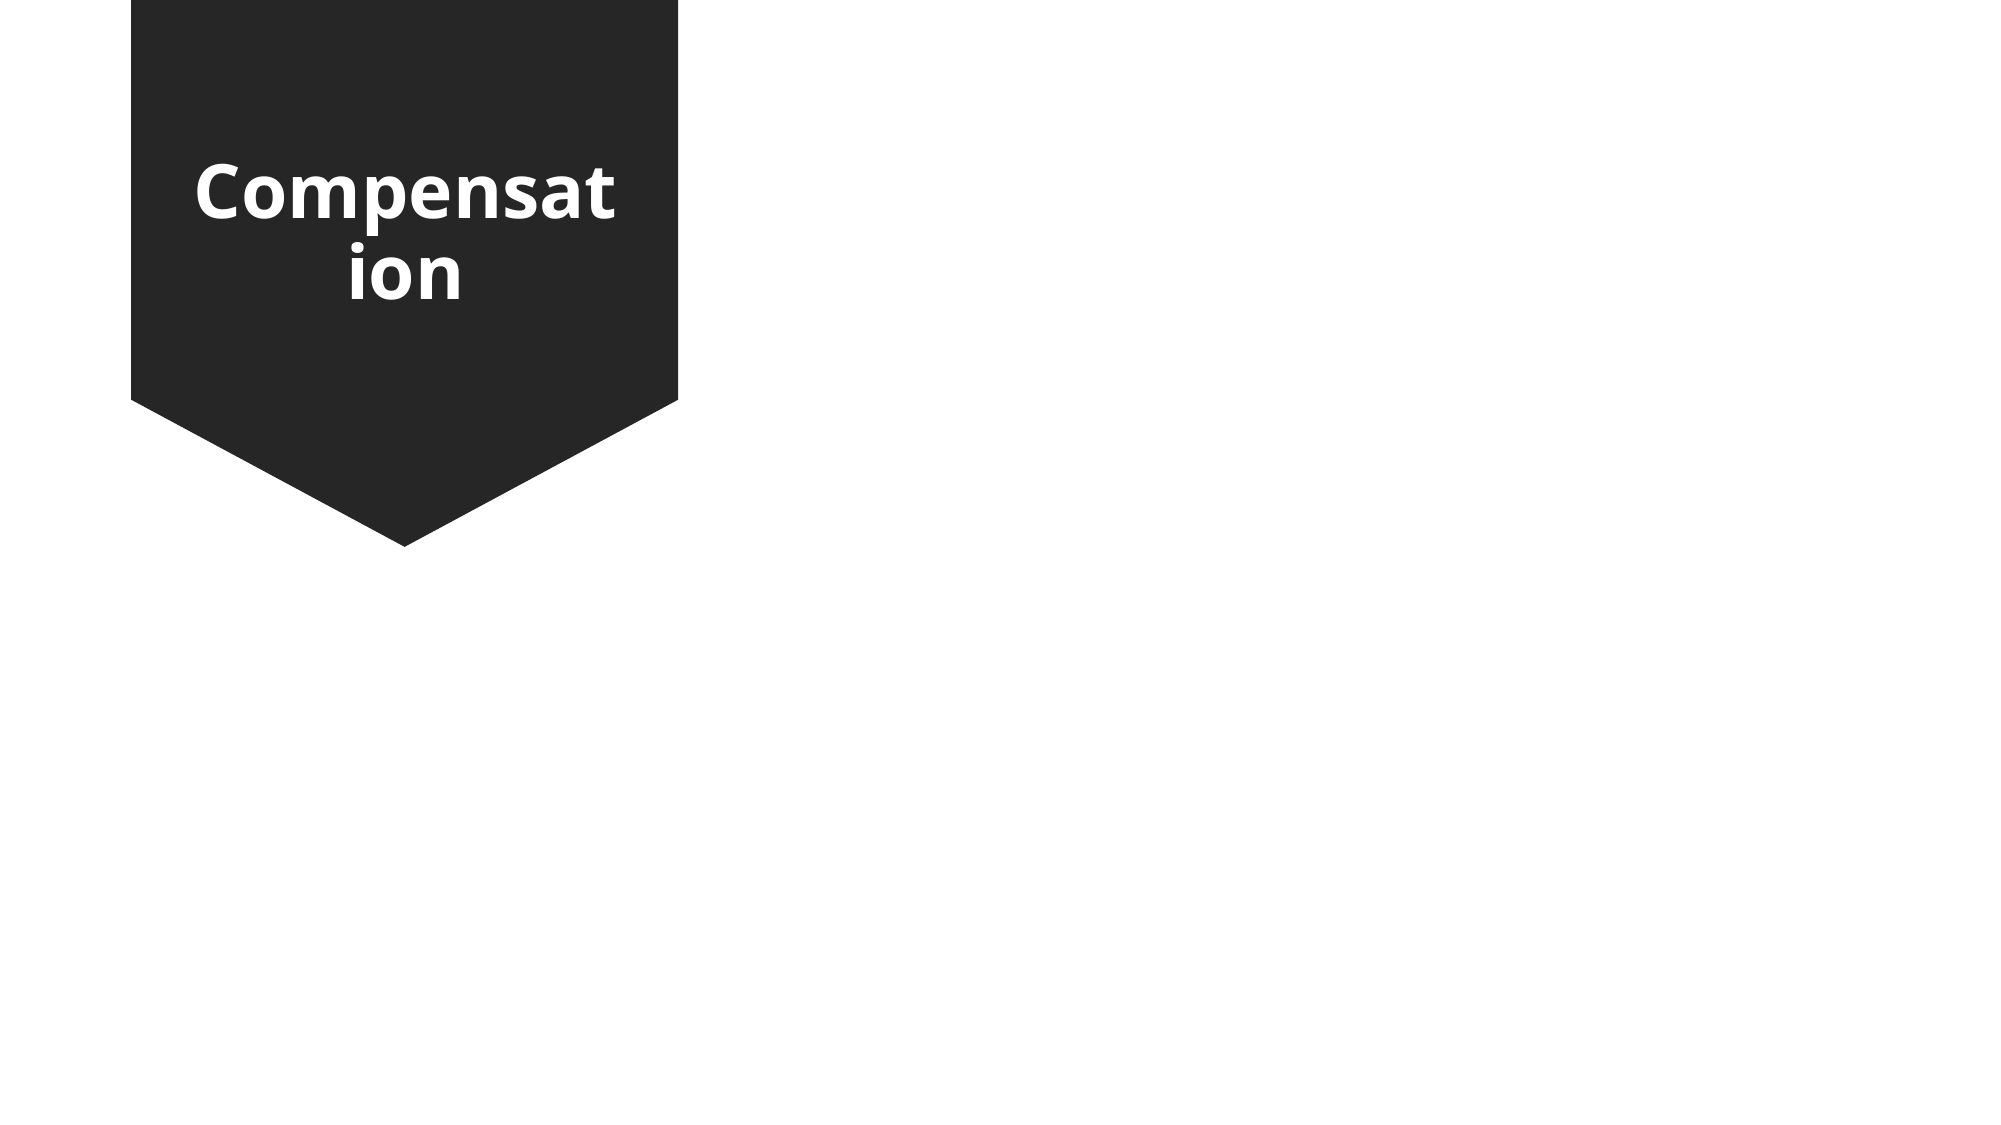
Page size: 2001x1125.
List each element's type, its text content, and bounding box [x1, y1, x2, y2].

text_box [130, 0, 680, 421]
title Compensation [168, 31, 643, 440]
text_box [203, 440, 606, 549]
